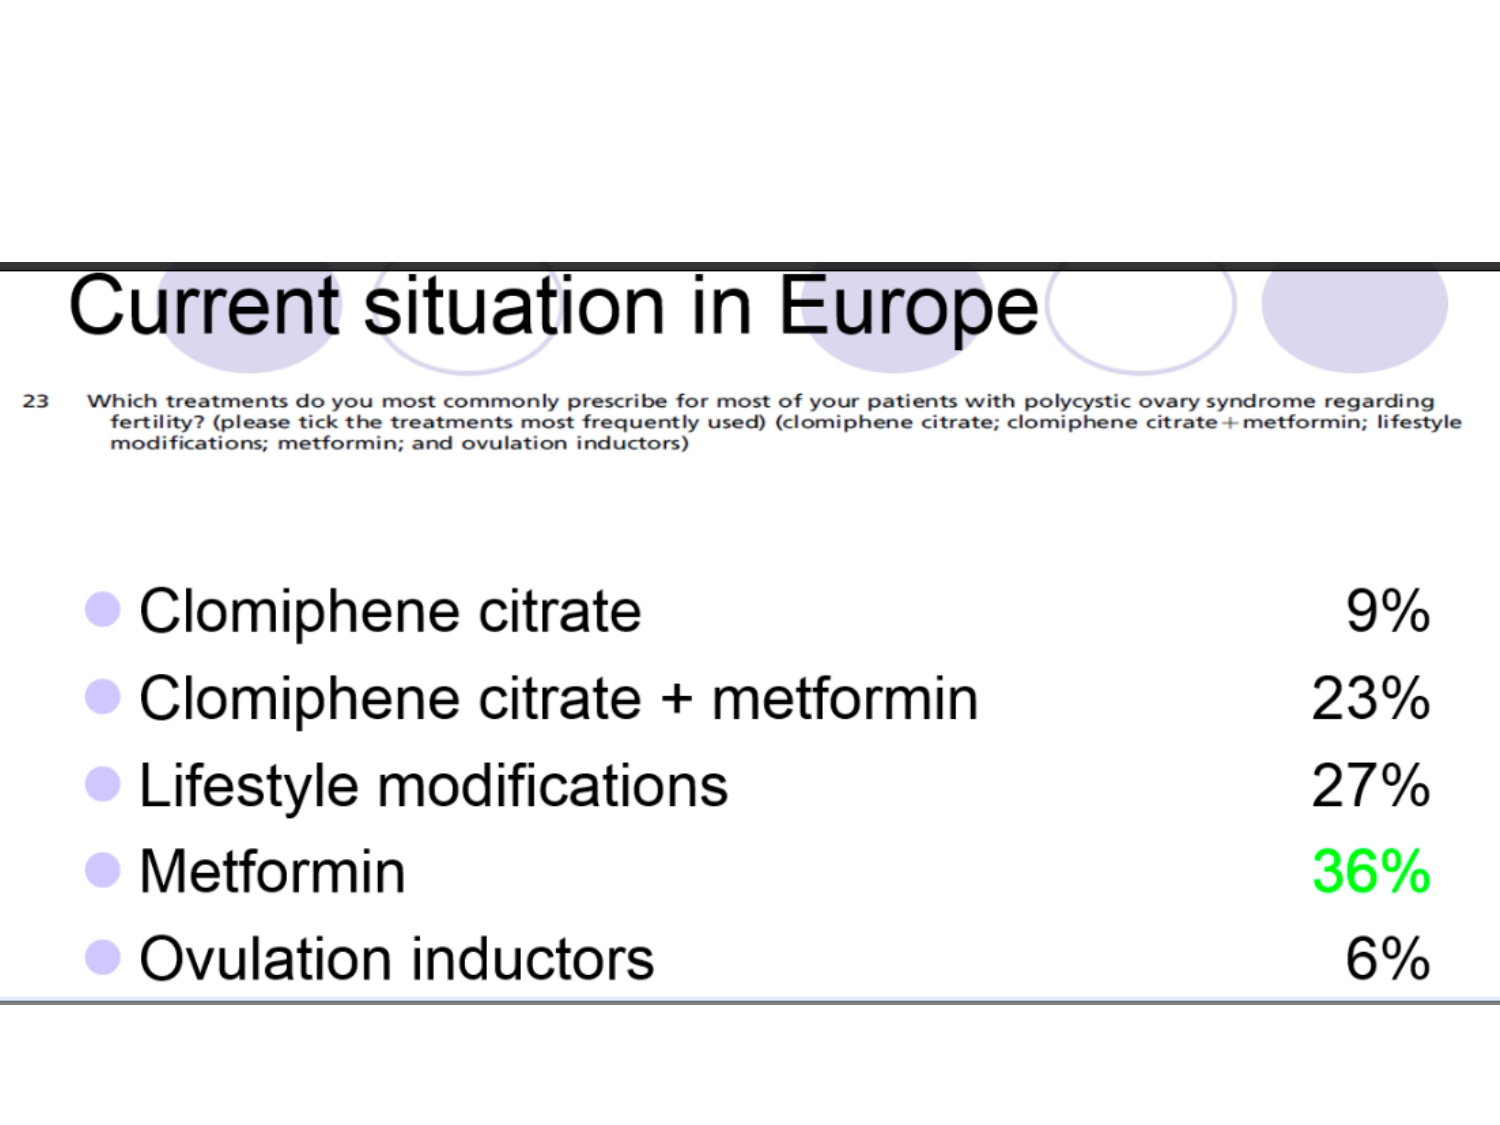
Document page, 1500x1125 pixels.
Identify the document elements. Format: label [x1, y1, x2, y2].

list [0, 262, 1500, 1006]
